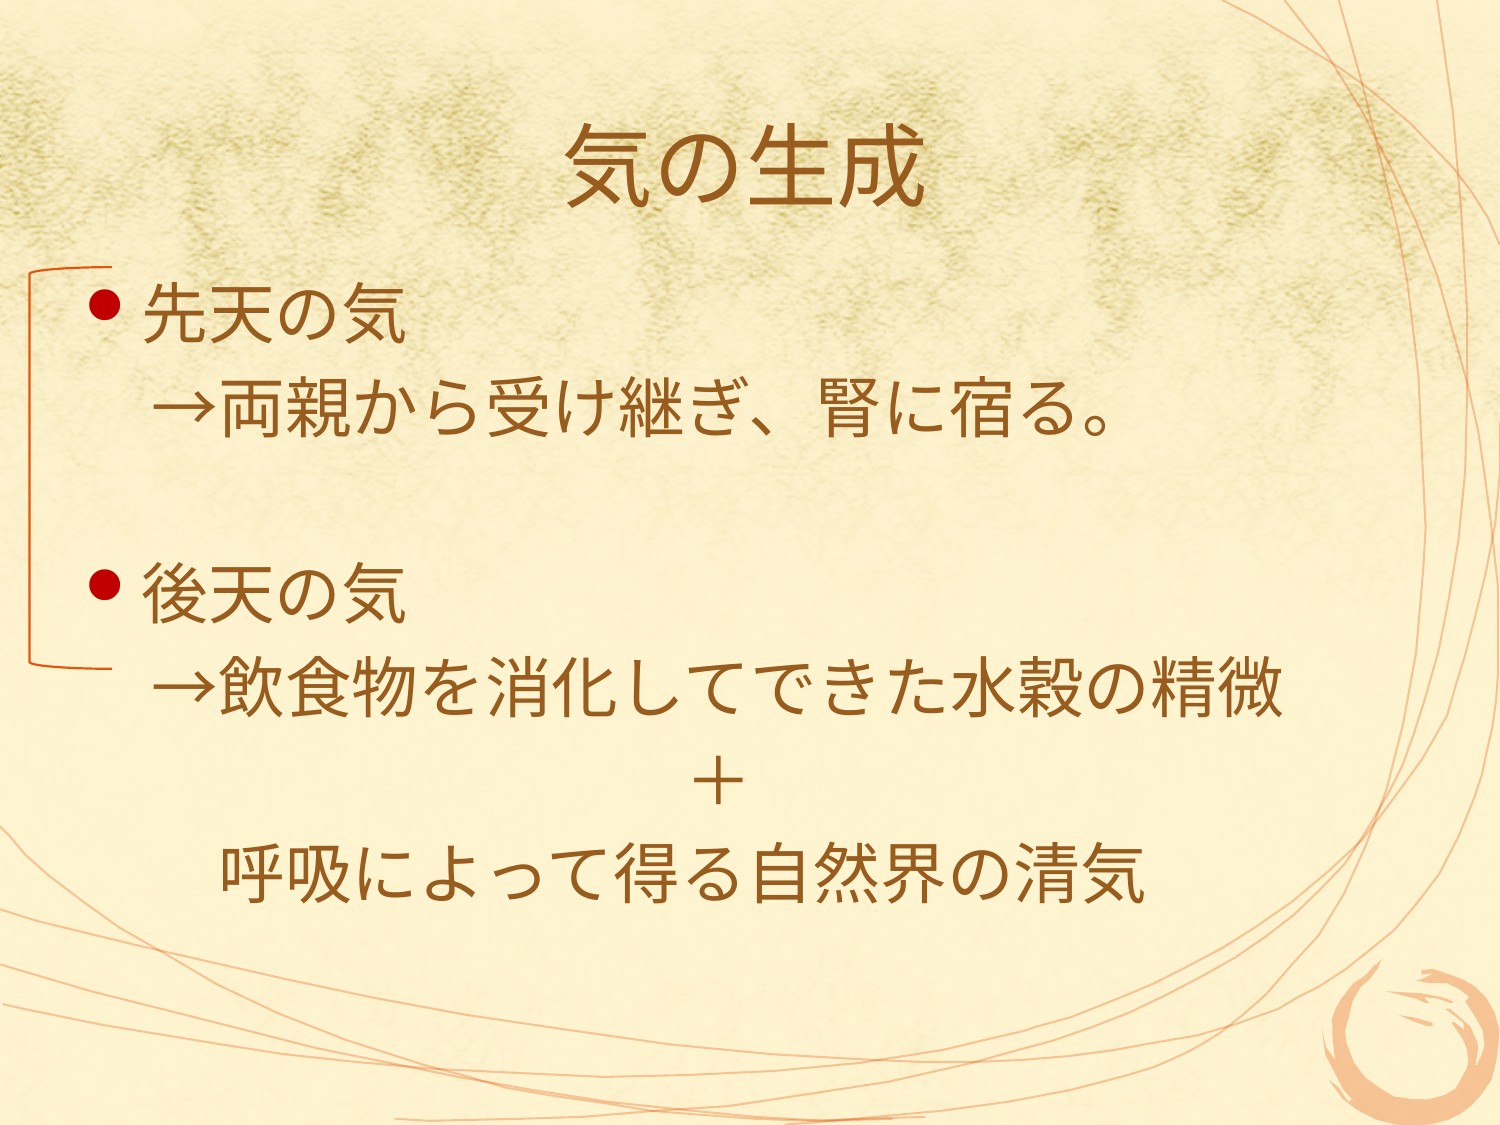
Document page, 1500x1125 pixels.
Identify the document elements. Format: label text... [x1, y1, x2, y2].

title 気の生成 [70, 70, 1421, 258]
list 先天の気 →両親から受け継ぎ、腎に宿る。 後天の気 →飲食物を消化してできた水穀の精微 ＋ 呼吸によって得る自然界の清気 [70, 264, 1421, 1034]
text_box [28, 266, 113, 670]
